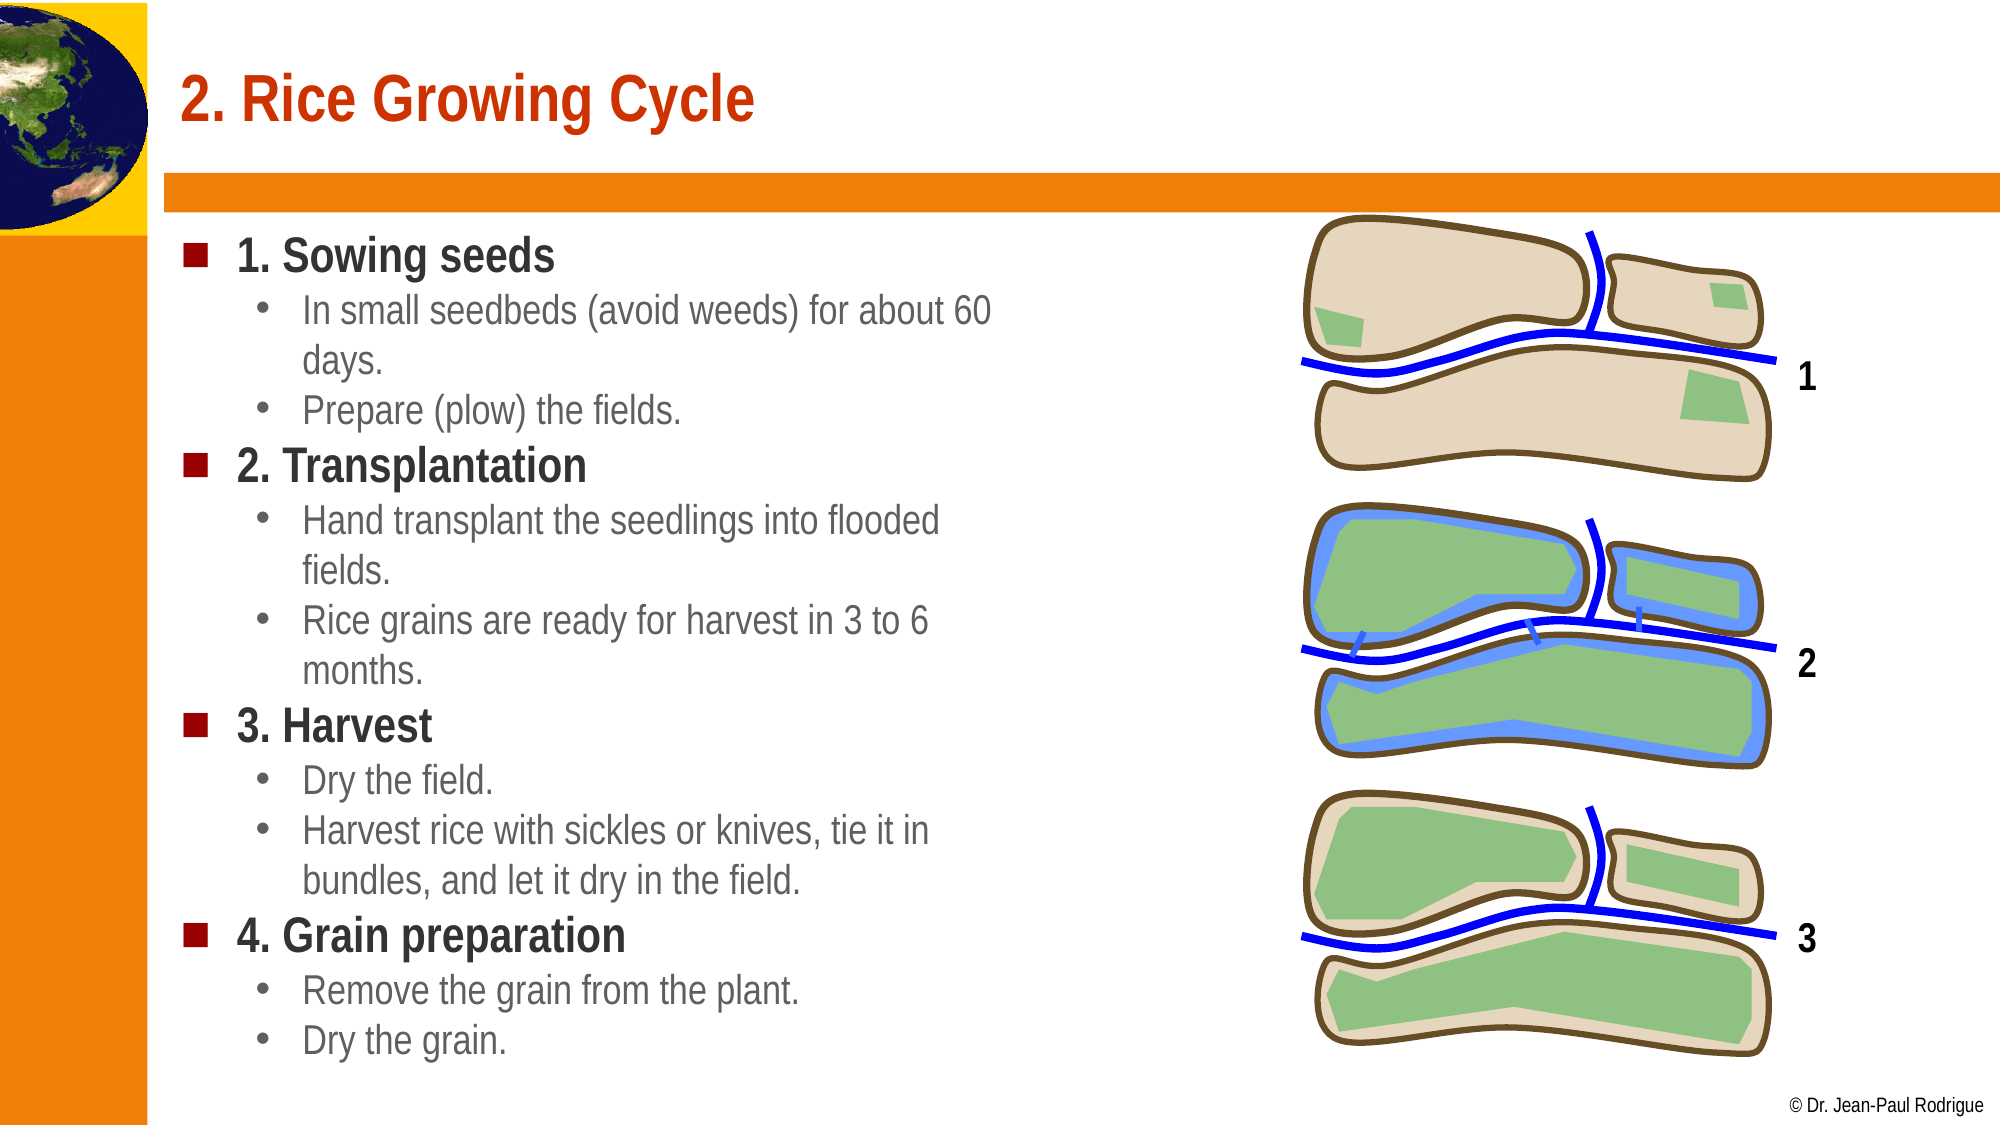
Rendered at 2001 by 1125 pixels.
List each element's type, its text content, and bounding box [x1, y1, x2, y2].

text_box [1588, 806, 1602, 907]
text_box [1626, 844, 1740, 907]
text_box [1314, 306, 1365, 348]
text_box [1314, 519, 1577, 632]
text_box [1306, 505, 1587, 647]
text_box [1679, 369, 1750, 425]
text_box [1326, 931, 1752, 1045]
title 2. Rice Growing Cycle [165, 16, 1966, 173]
text_box [1608, 831, 1761, 922]
list 1. Sowing seeds In small seedbeds (avoid weeds) for about 60 days. Prepare (plow) the fields. 2. Transplantation Hand transplant the seedlings into flooded fields. Rice grains are ready for harvest in 3 to 6 months. 3. Harvest Dry the field. Harvest rice with sickles or knives, tie it in bundles, and let it dry in the field. 4. Grain preparation Remove the grain from the plant. Dry the grain. [165, 214, 1051, 1084]
text_box [1626, 556, 1740, 620]
text_box 2 [1783, 628, 1832, 694]
text_box [1317, 649, 1769, 767]
text_box [1306, 793, 1587, 935]
text_box [1317, 936, 1769, 1054]
text_box [1326, 644, 1752, 757]
text_box [1588, 231, 1602, 332]
text_box [1301, 620, 1777, 661]
text_box [1314, 806, 1577, 920]
text_box [1709, 282, 1749, 310]
text_box [1301, 332, 1777, 374]
text_box 3 [1783, 903, 1832, 969]
text_box [1608, 543, 1761, 634]
picture [0, 3, 149, 231]
text_box 1 [1783, 341, 1832, 406]
text_box [1306, 218, 1587, 360]
text_box [1301, 907, 1777, 949]
text_box [1588, 519, 1602, 620]
text_box [1608, 256, 1761, 347]
text_box [1317, 361, 1769, 479]
